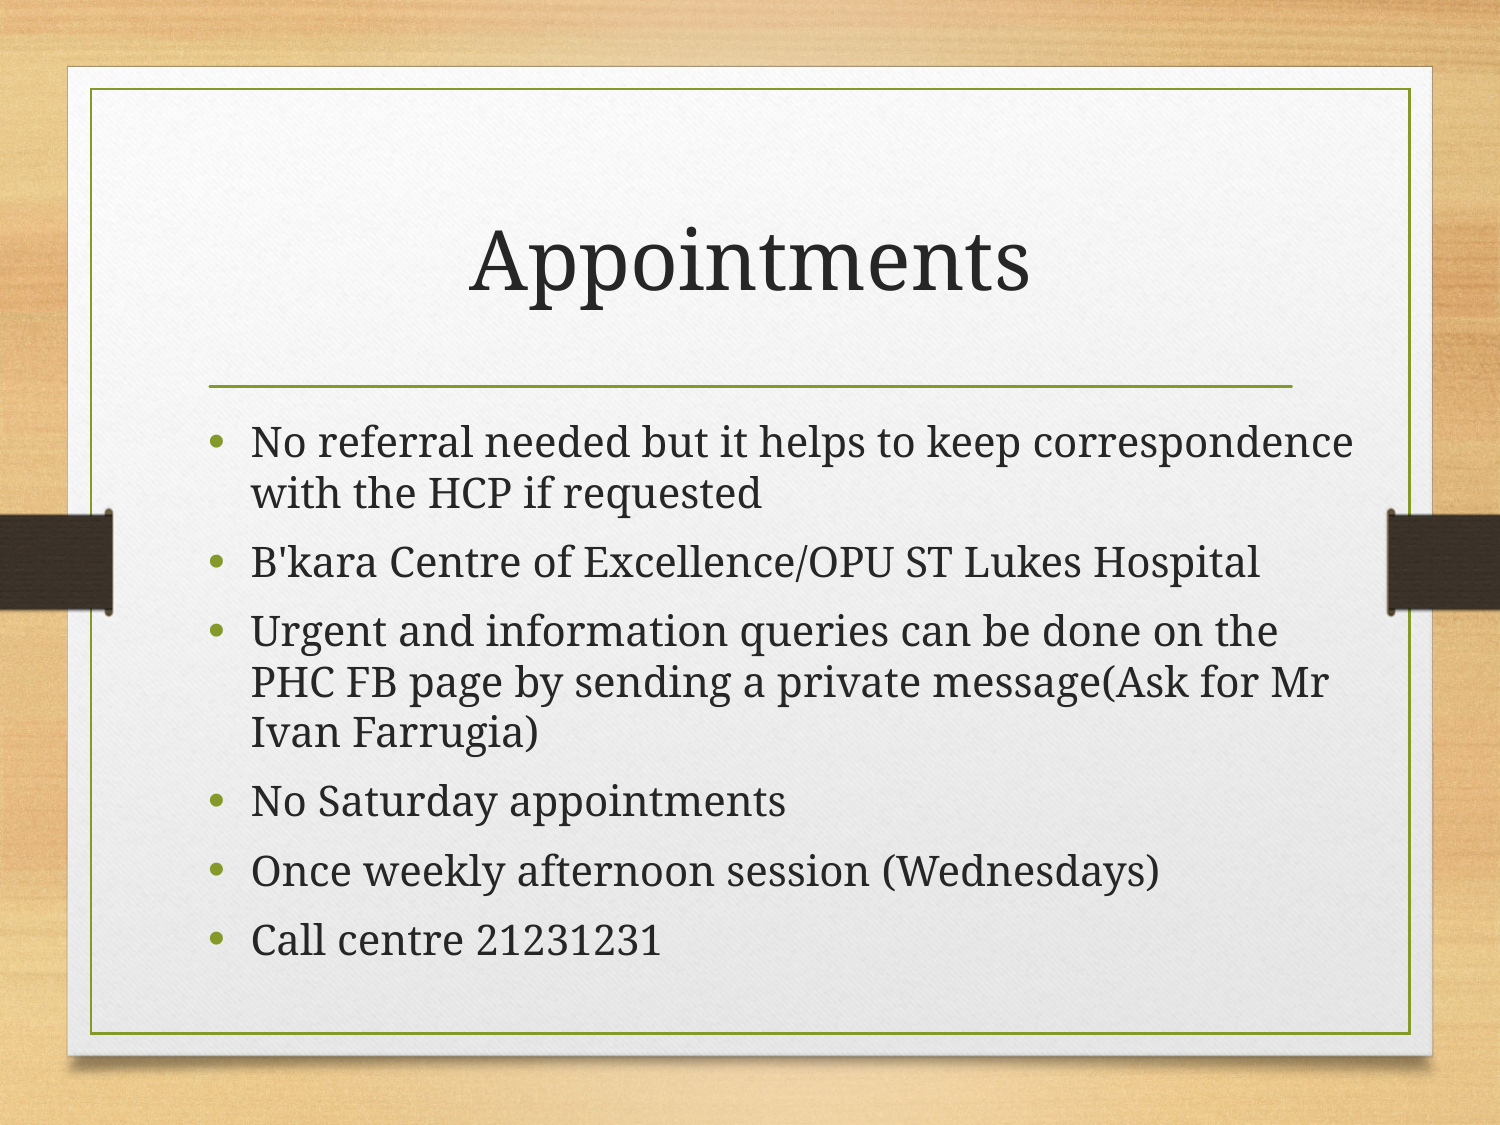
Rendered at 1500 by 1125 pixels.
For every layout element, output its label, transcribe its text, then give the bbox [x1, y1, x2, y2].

picture [0, 0, 1500, 1125]
title Appointments [193, 150, 1309, 365]
list No referral needed but it helps to keep correspondence with the HCP if requested B'kara Centre of Excellence/OPU ST Lukes Hospital Urgent and information queries can be done on the PHC FB page by sending a private message(Ask for Mr Ivan Farrugia) No Saturday appointments Once weekly afternoon session (Wednesdays) Call centre 21231231 [193, 408, 1376, 974]
